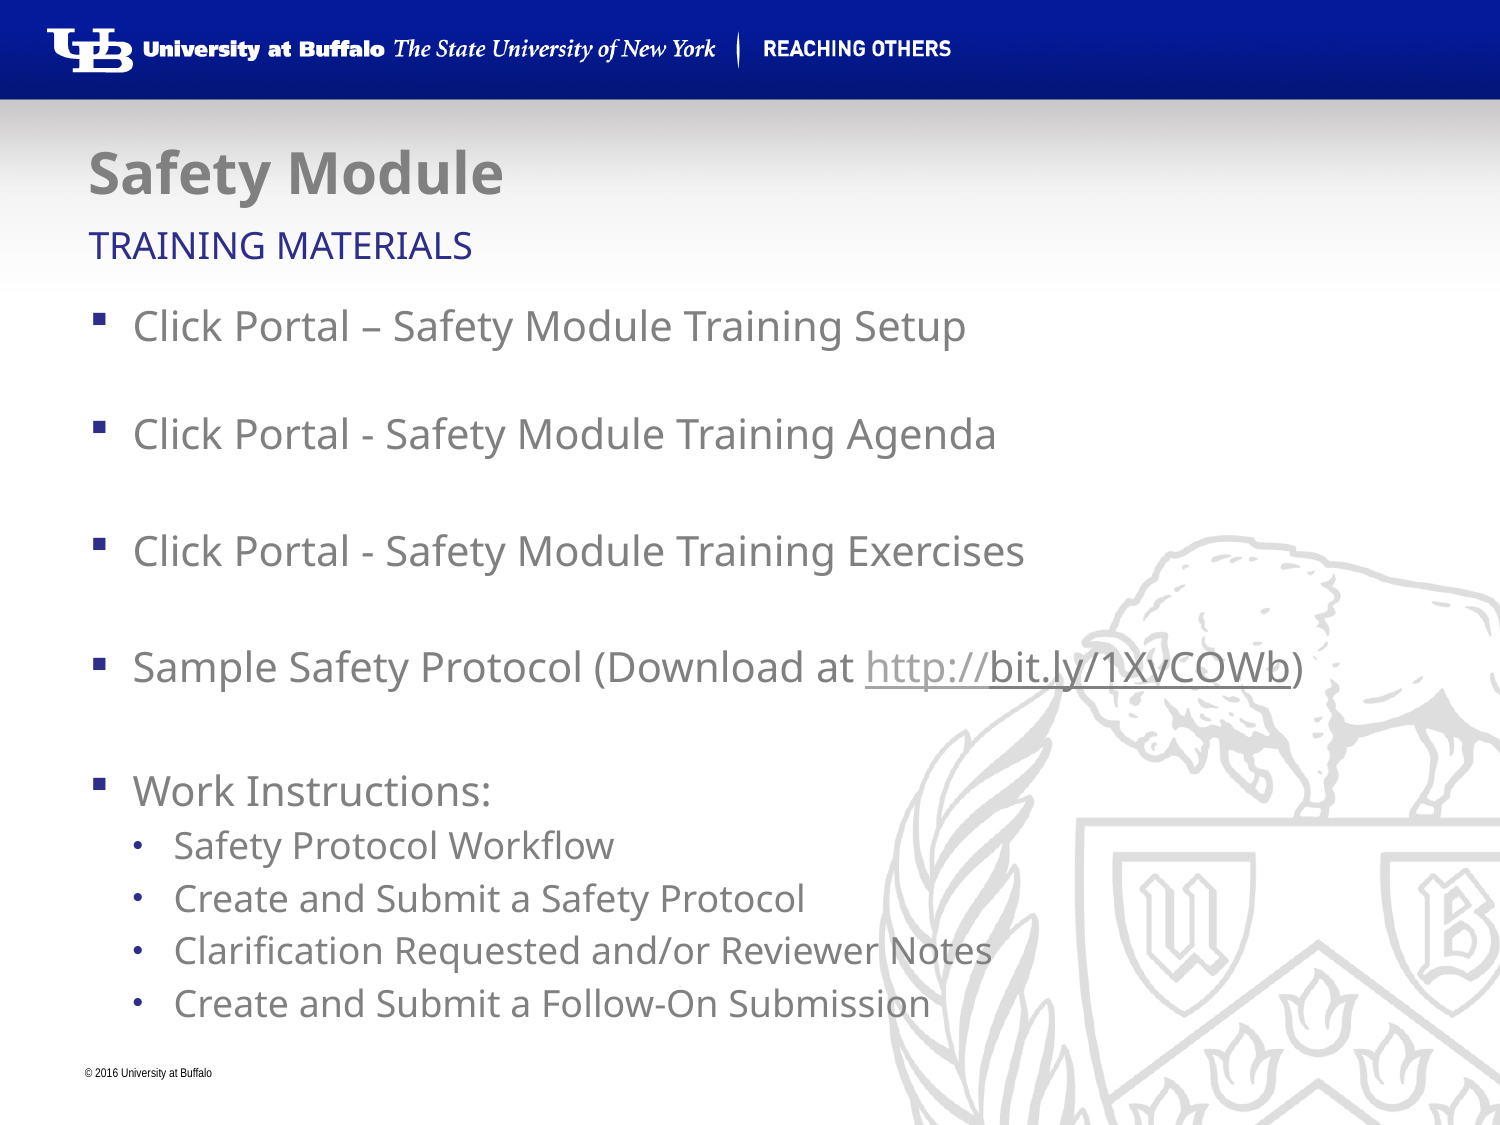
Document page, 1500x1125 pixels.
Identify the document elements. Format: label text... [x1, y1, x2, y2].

picture [0, 0, 1500, 1125]
title Safety Module [73, 128, 1132, 213]
list Click Portal – Safety Module Training Setup Click Portal - Safety Module Training Agenda Click Portal - Safety Module Training Exercises Sample Safety Protocol (Download at http://bit.ly/1XvCOWb) Work Instructions: Safety Protocol Workflow Create and Submit a Safety Protocol Clarification Requested and/or Reviewer Notes Create and Submit a Follow-On Submission [75, 292, 1455, 1030]
subtitle Training Materials [73, 214, 1130, 290]
